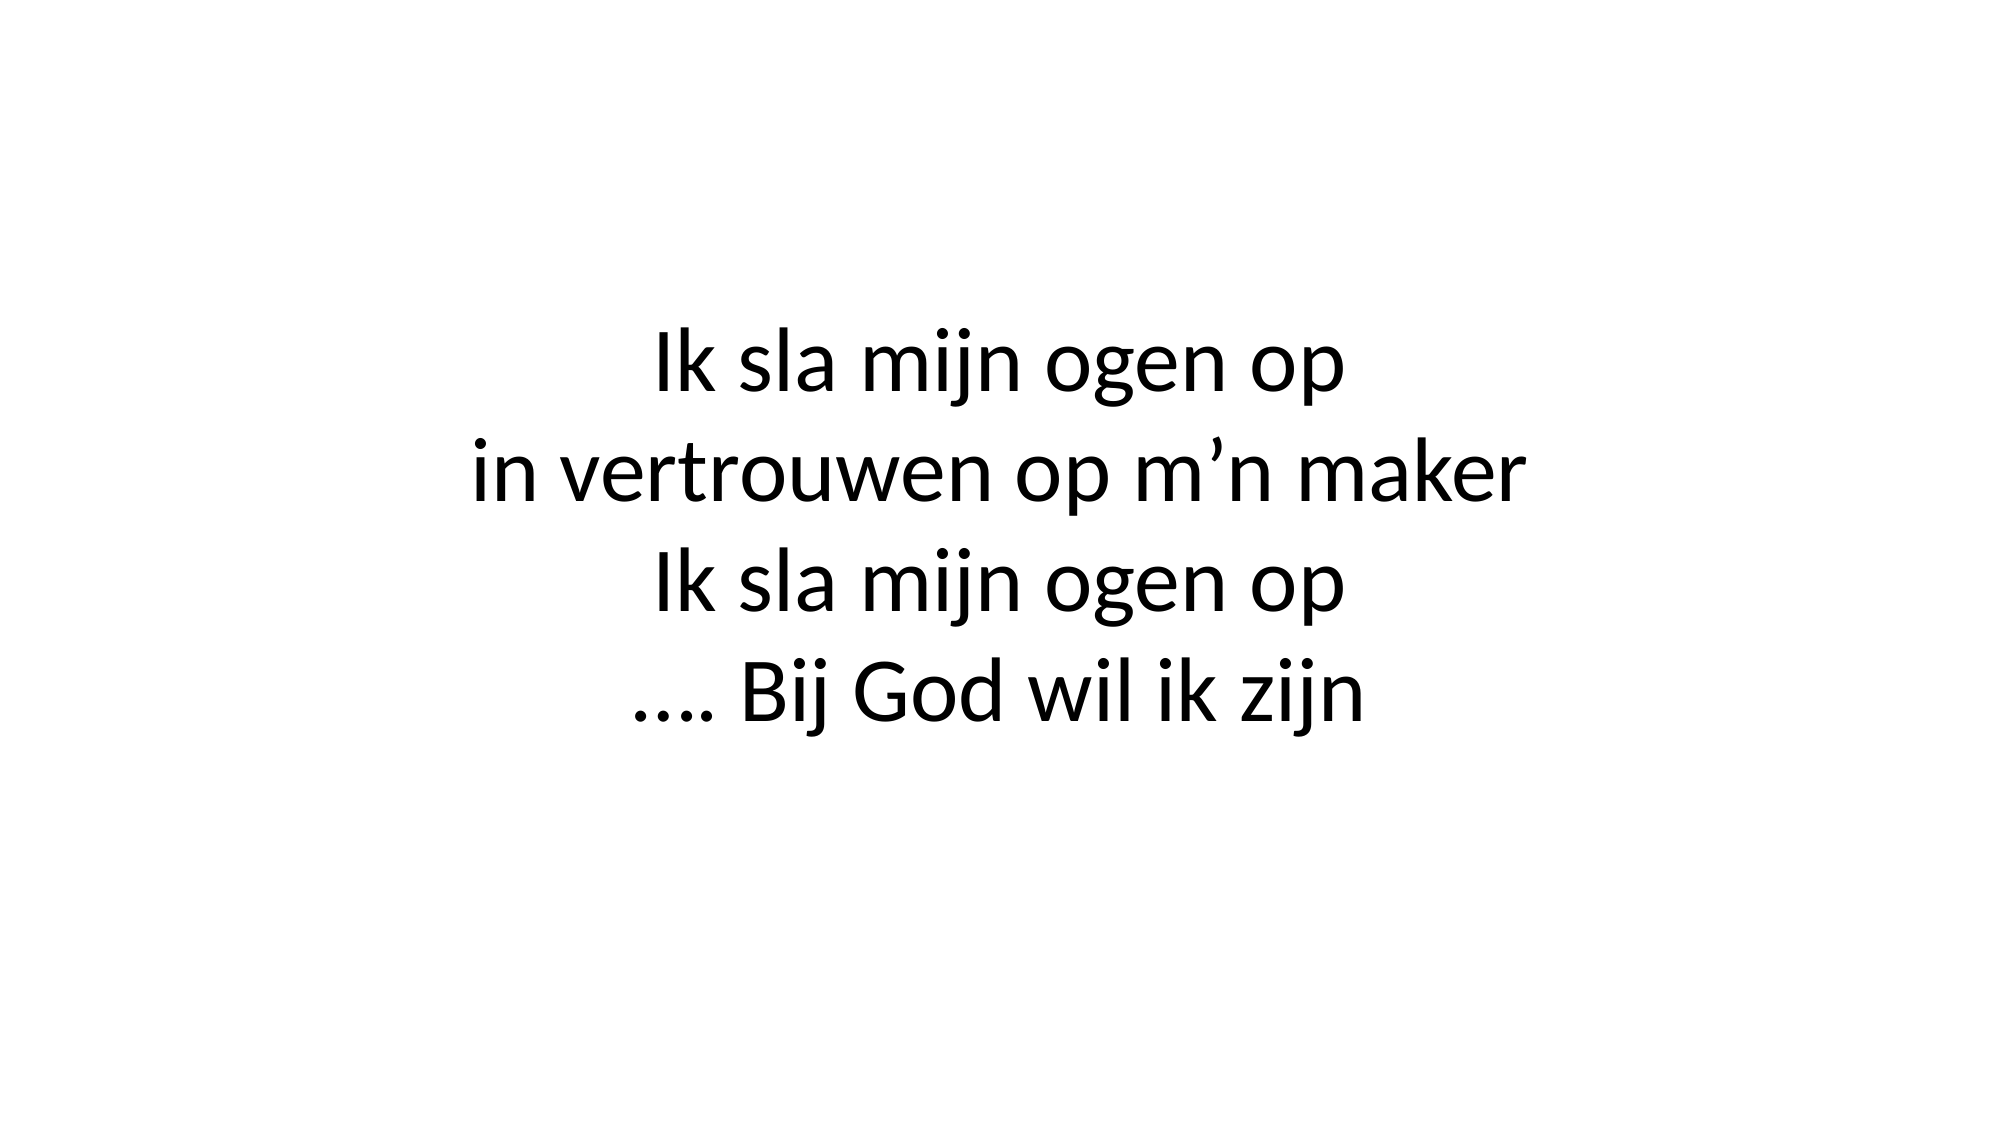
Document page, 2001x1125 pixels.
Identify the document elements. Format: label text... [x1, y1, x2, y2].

text_box Ik sla mijn ogen op in vertrouwen op m’n maker Ik sla mijn ogen op …. Bij God wil ik zijn [101, 292, 1899, 948]
